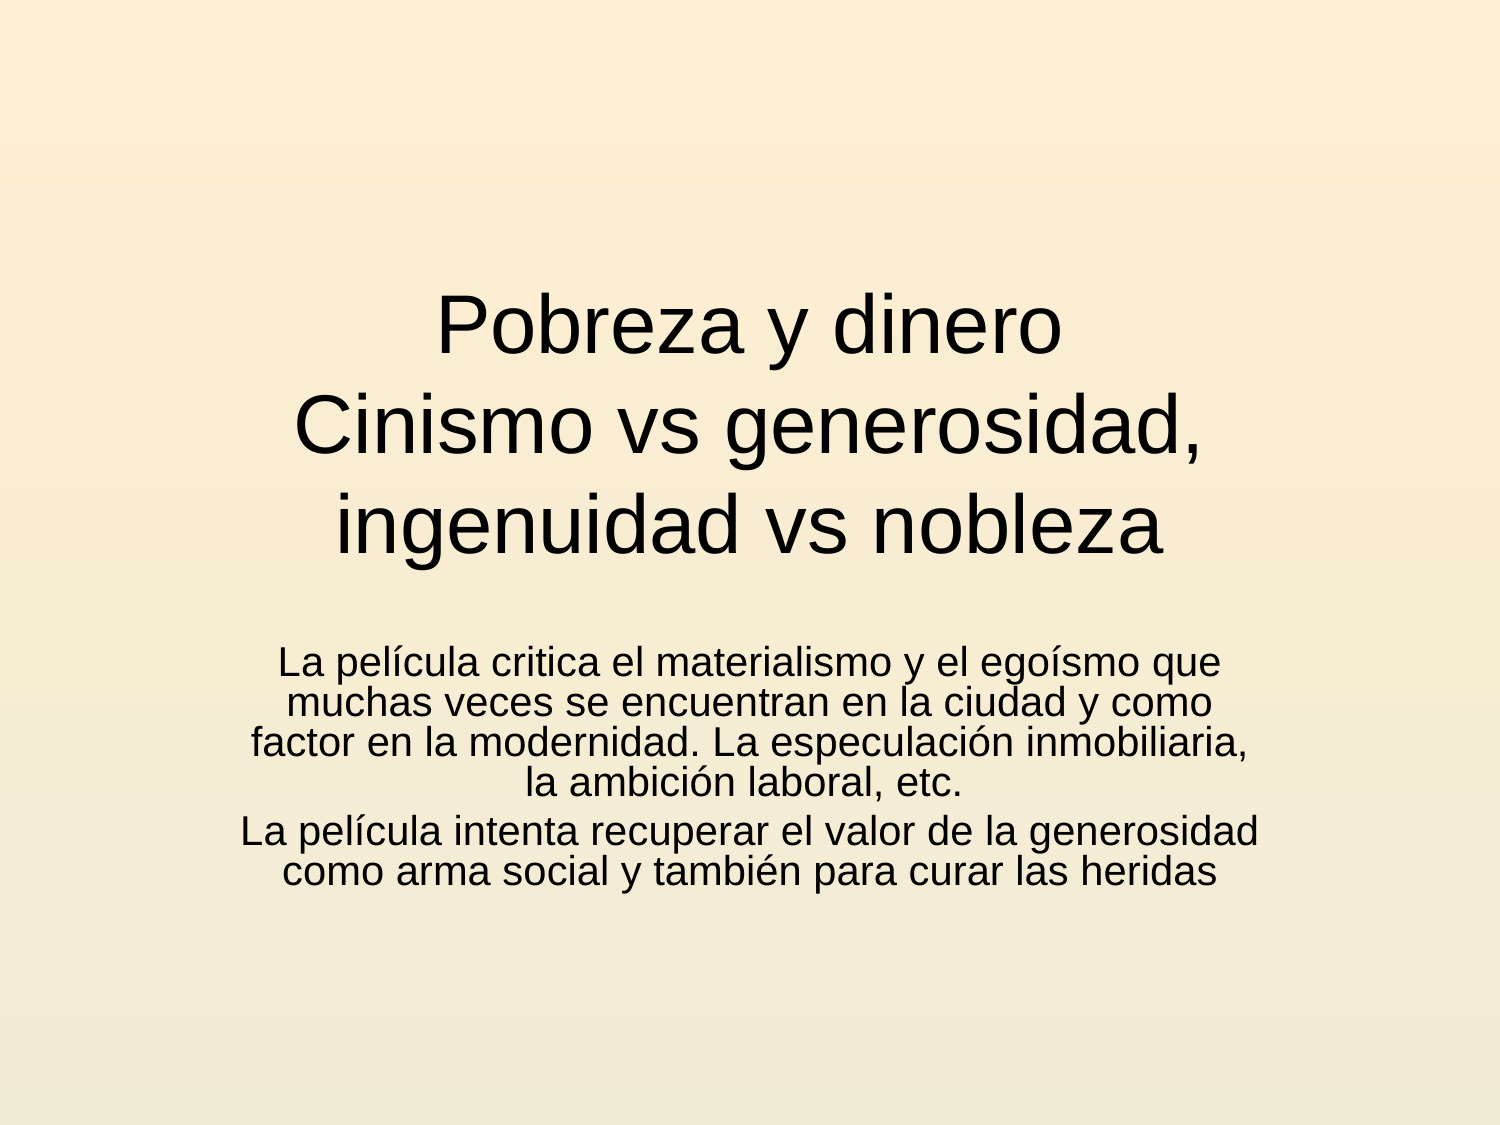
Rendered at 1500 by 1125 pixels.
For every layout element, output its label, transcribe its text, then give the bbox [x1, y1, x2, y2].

title Pobreza y dinero Cinismo vs generosidad, ingenuidad vs nobleza [111, 349, 1388, 592]
subtitle La película critica el materialismo y el egoísmo que muchas veces se encuentran en la ciudad y como factor en la modernidad. La especulación inmobiliaria, la ambición laboral, etc. La película intenta recuperar el valor de la generosidad como arma social y también para curar las heridas [224, 637, 1276, 926]
